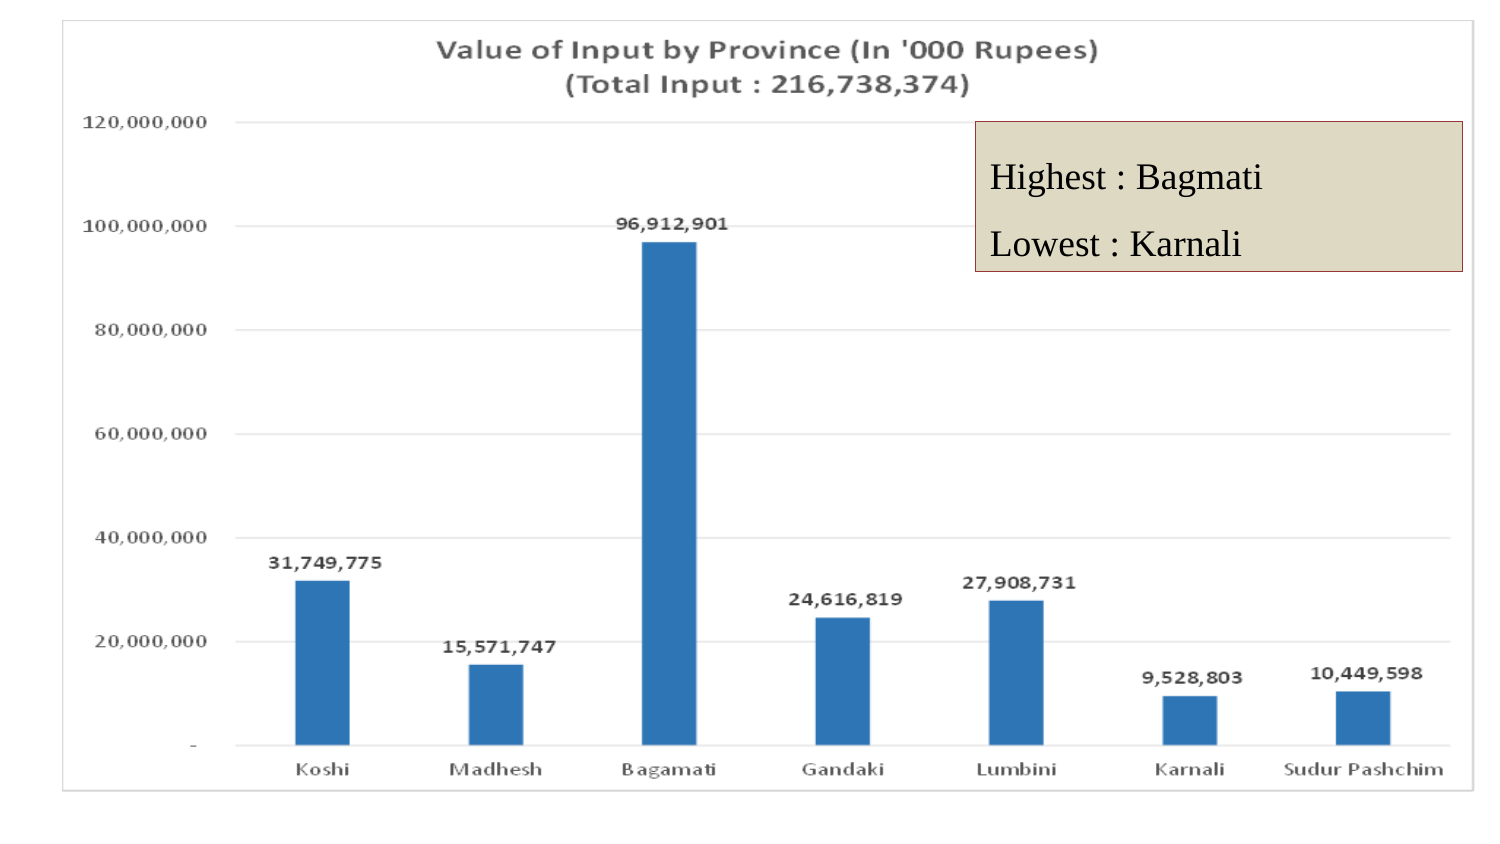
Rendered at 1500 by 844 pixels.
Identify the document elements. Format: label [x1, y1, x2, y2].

picture [62, 20, 1476, 793]
